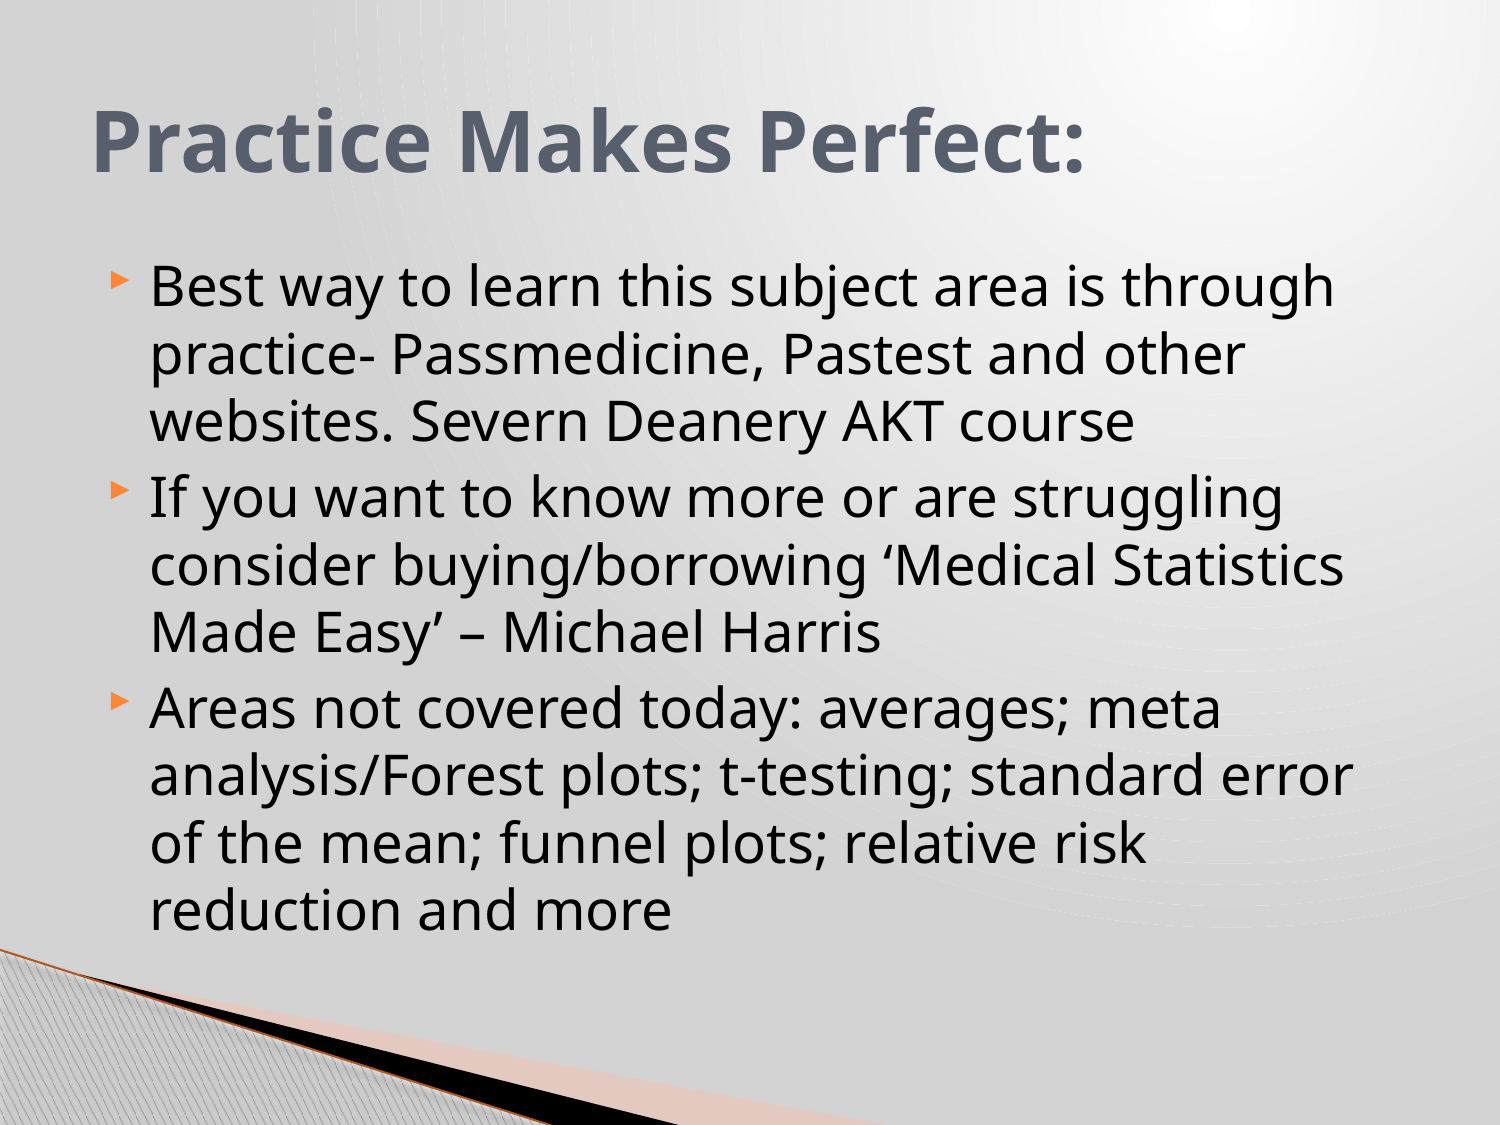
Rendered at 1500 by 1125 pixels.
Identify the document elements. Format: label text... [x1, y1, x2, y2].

list Best way to learn this subject area is through practice- Passmedicine, Pastest and other websites. Severn Deanery AKT course If you want to know more or are struggling consider buying/borrowing ‘Medical Statistics Made Easy’ – Michael Harris Areas not covered today: averages; meta analysis/Forest plots; t-testing; standard error of the mean; funnel plots; relative risk reduction and more [75, 243, 1425, 986]
title Practice Makes Perfect: [75, 45, 1425, 233]
